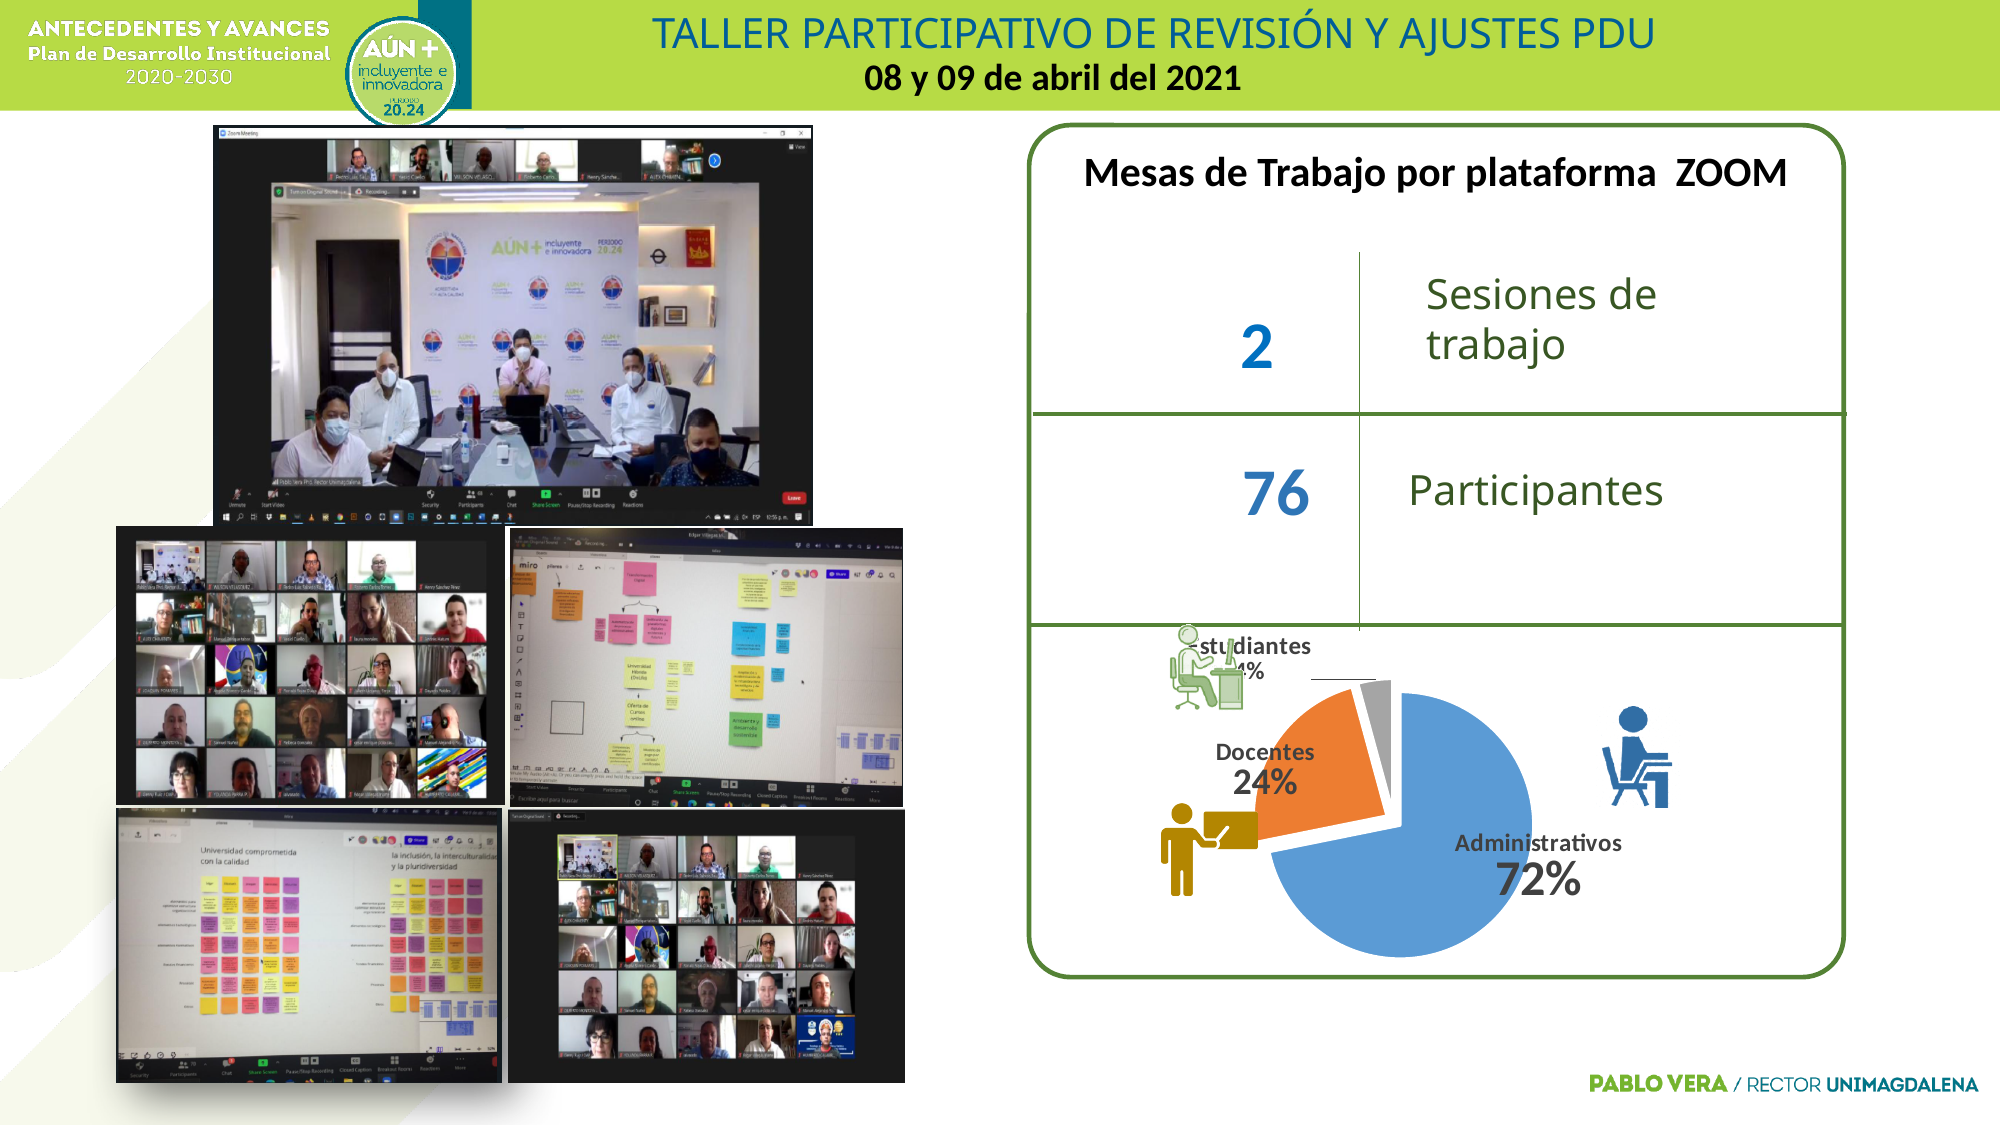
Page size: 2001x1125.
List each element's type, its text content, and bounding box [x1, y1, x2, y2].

text_box Mesas de Trabajo por plataforma ZOOM [1068, 137, 1804, 253]
picture [1590, 1074, 1979, 1092]
chart [1005, 612, 1844, 1019]
picture [0, 8, 905, 1125]
text_box 08 y 09 de abril del 2021 [694, 61, 1410, 106]
text_box 76 [1227, 441, 1325, 537]
text_box 2 [1225, 294, 1290, 390]
text_box TALLER PARTICIPATIVO DE REVISIÓN Y AJUSTES PDU [339, 6, 1964, 65]
text_box [1028, 124, 1845, 612]
text_box [1360, 416, 1845, 944]
